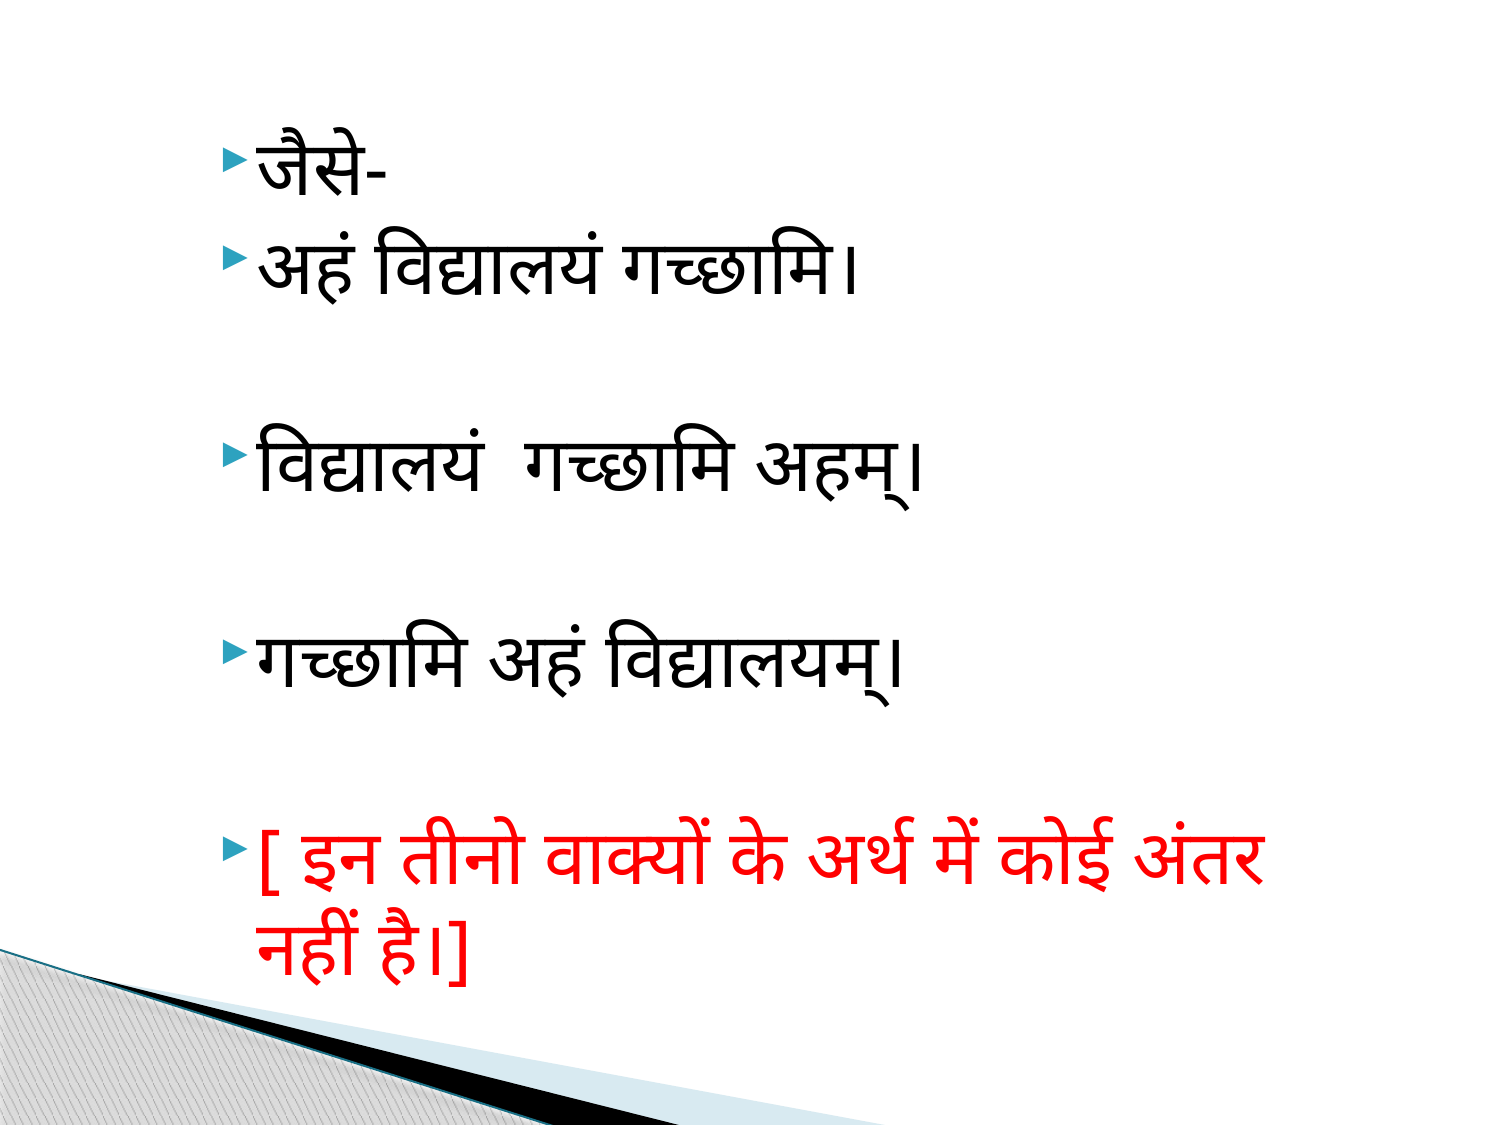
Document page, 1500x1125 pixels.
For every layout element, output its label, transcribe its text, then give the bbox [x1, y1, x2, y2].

list जैसे- अहं विद्यालयं गच्छामि। विद्यालयं गच्छामि अहम्। गच्छामि अहं विद्यालयम्। [ इन तीनो वाक्यों के अर्थ में कोई अंतर नहीं है।] [187, 112, 1288, 1000]
